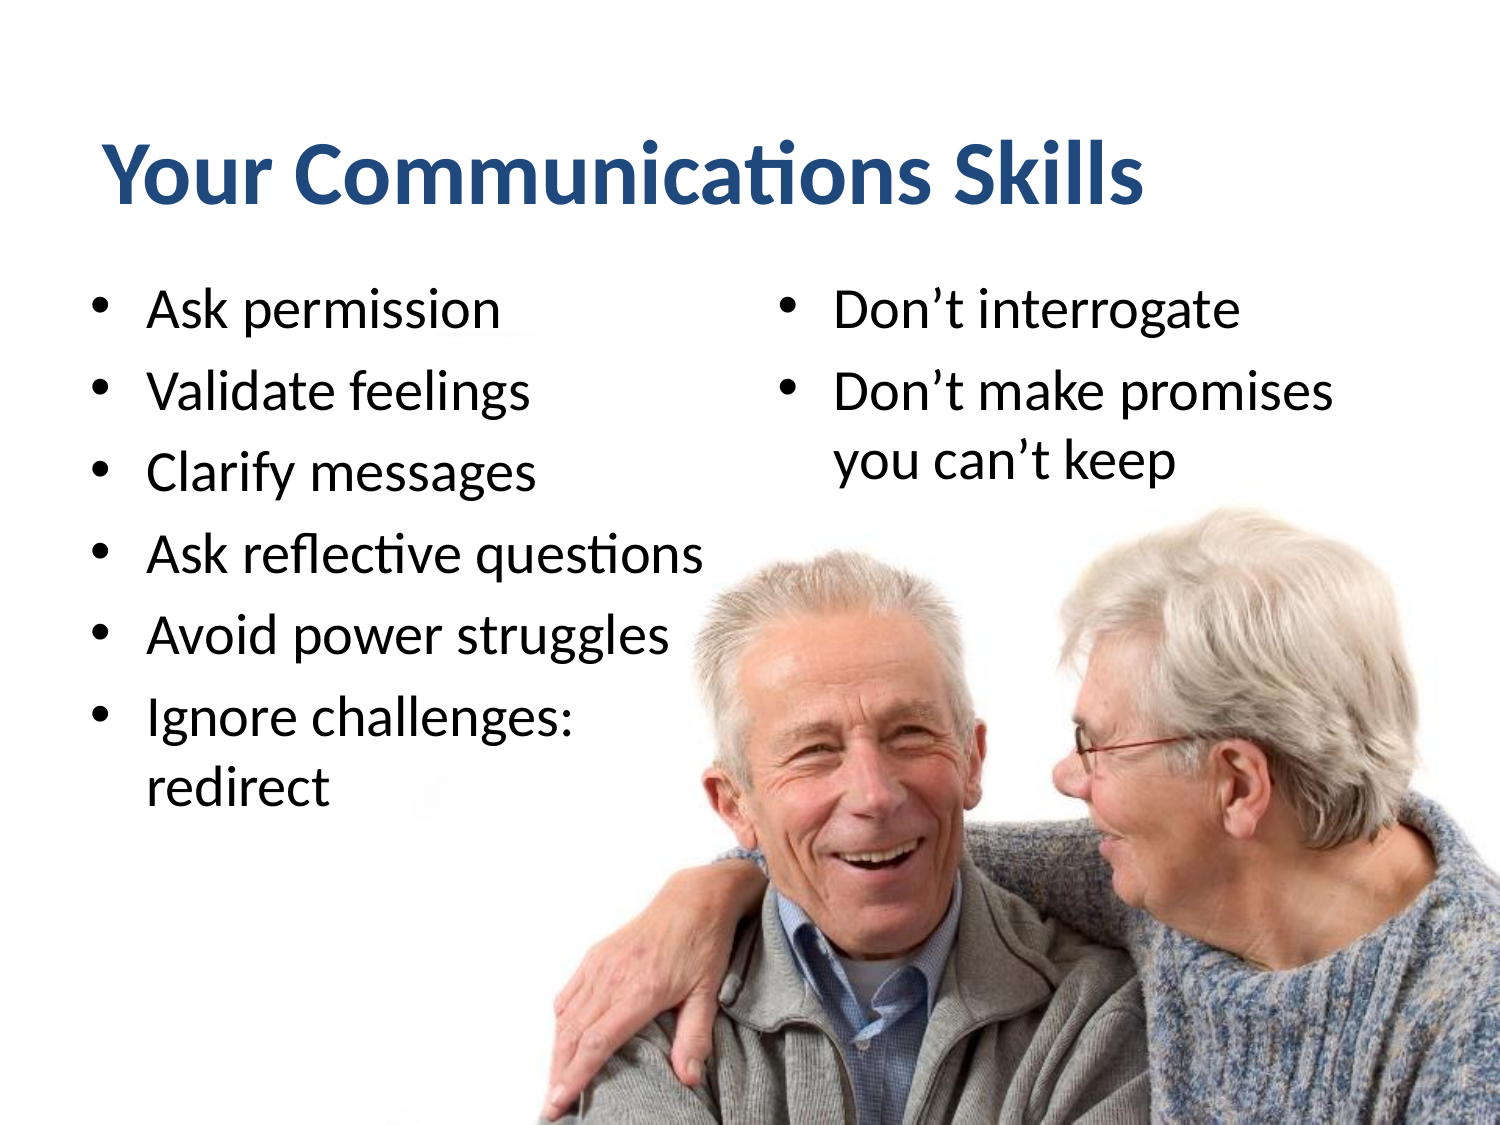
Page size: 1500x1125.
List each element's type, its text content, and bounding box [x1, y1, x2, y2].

list Don’t interrogate Don’t make promises you can’t keep [762, 262, 1425, 331]
title Your Communications Skills [87, 50, 1363, 285]
list Ask permission Validate feelings Clarify messages Ask reflective questions Avoid power struggles Ignore challenges: redirect [75, 262, 738, 1005]
picture [312, 332, 1500, 1125]
